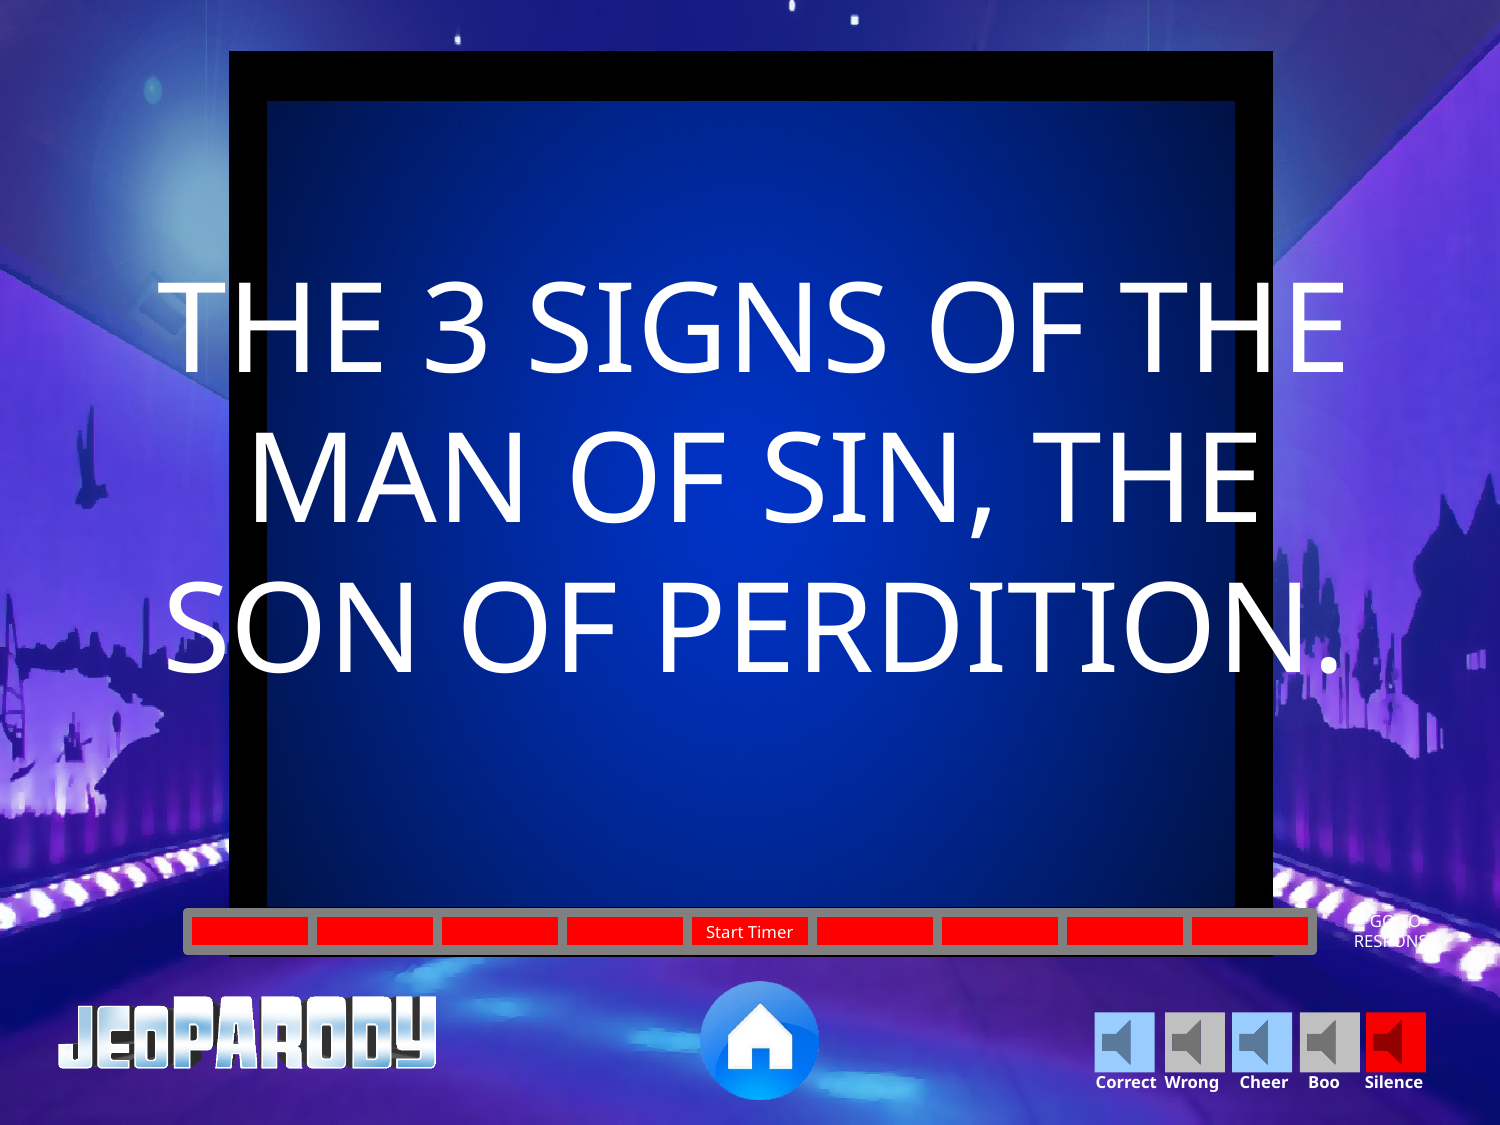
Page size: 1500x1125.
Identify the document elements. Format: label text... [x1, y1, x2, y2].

picture [0, 0, 1500, 1125]
text_box THE 3 SIGNS OF THE MAN OF SIN, THE SON OF PERDITION. [133, 239, 1375, 705]
